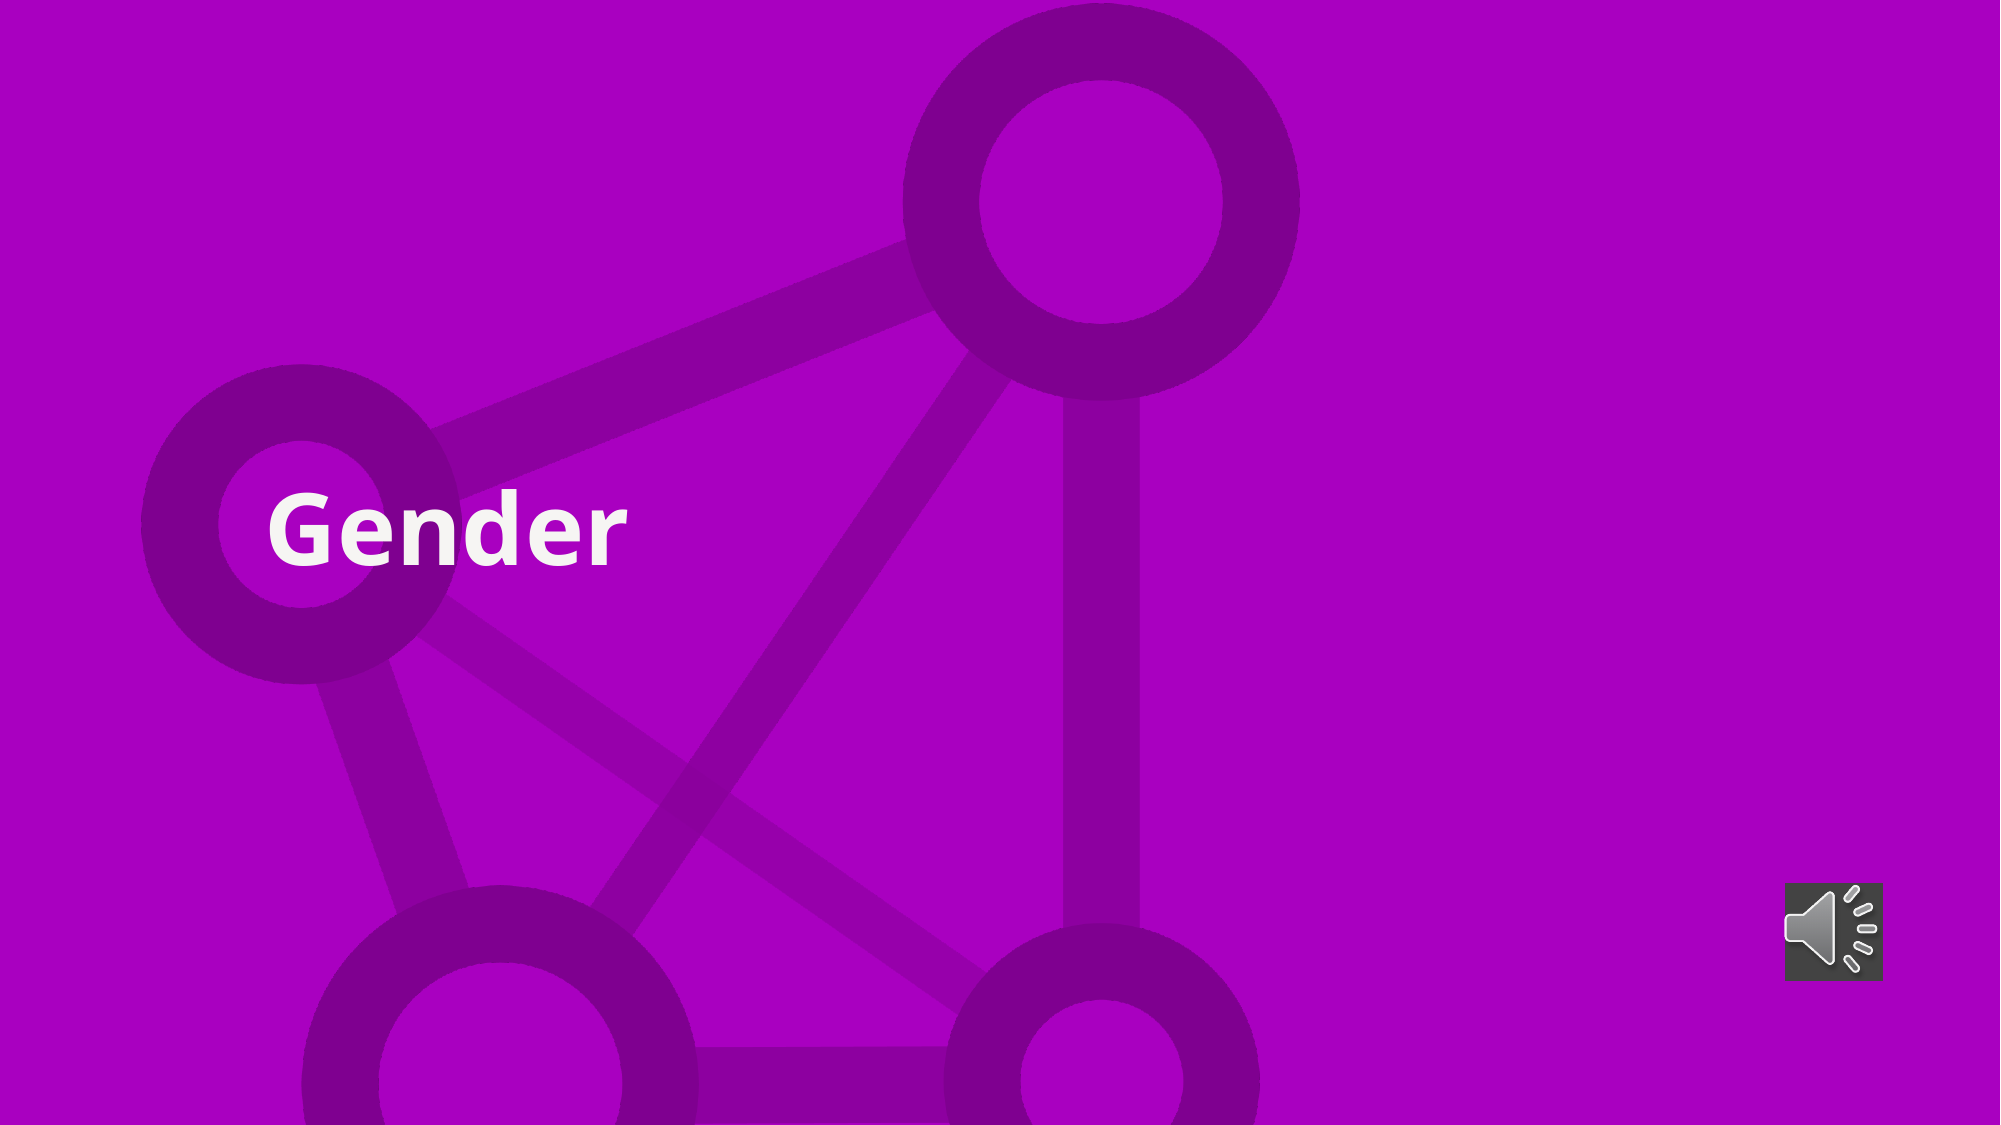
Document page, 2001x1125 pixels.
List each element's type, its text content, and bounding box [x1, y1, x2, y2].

picture [1783, 881, 1884, 982]
picture [72, 0, 1371, 1125]
title Gender [249, 184, 1750, 882]
